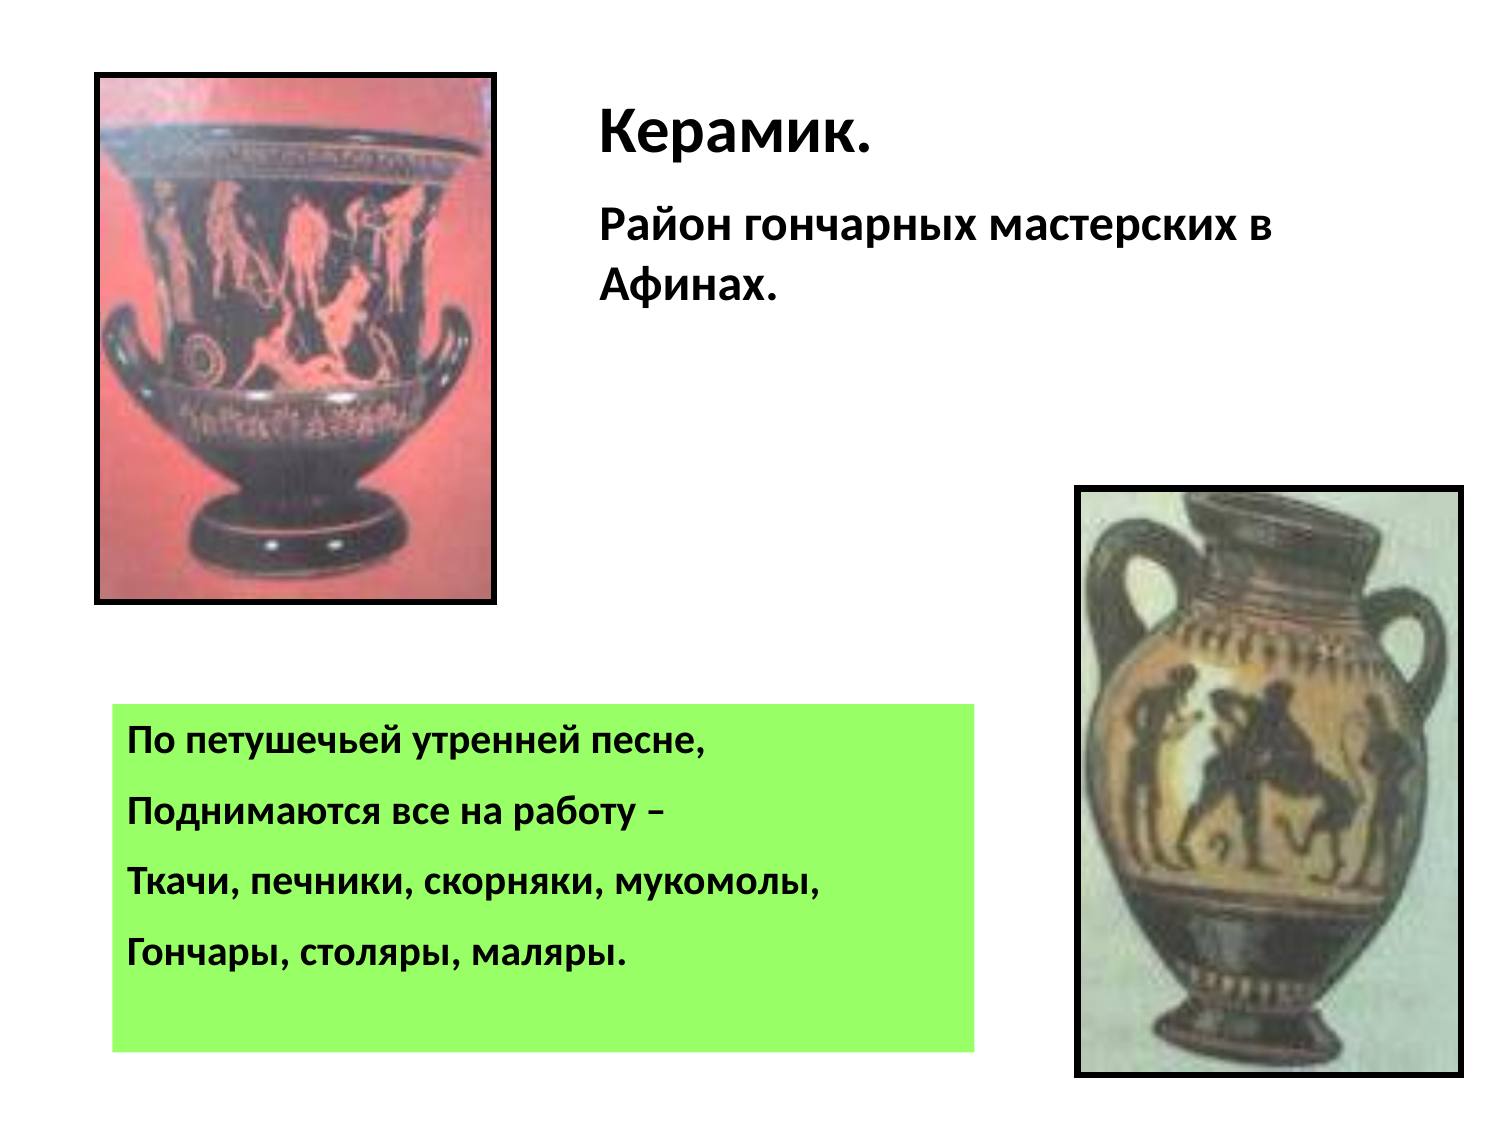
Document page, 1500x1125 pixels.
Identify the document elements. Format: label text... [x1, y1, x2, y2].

text_box По петушечьей утренней песне, Поднимаются все на работу – Ткачи, печники, скорняки, мукомолы, Гончары, столяры, маляры. [112, 704, 975, 1053]
picture [1080, 491, 1458, 1073]
text_box Керамик. Район гончарных мастерских в Афинах. [584, 78, 1329, 318]
picture [100, 77, 492, 600]
